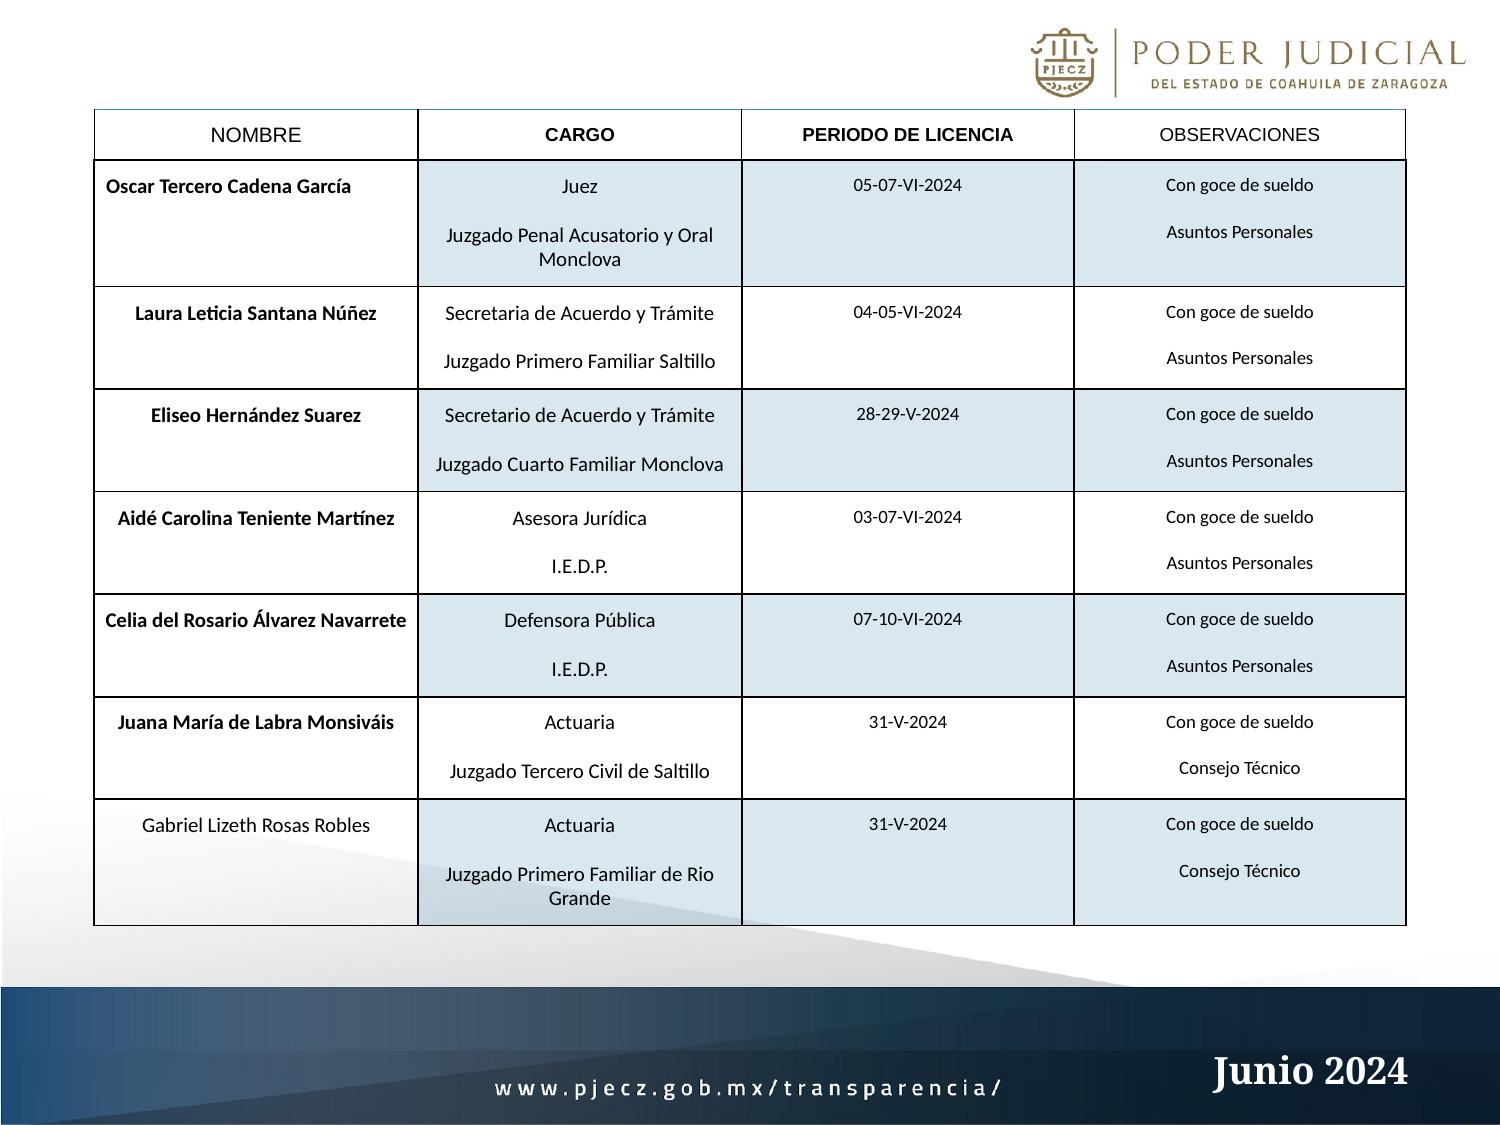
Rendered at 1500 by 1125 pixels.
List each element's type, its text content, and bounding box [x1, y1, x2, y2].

table_cell Actuaria Juzgado Tercero Civil de Saltillo [419, 698, 741, 798]
table_cell Con goce de sueldo Consejo Técnico [1075, 698, 1405, 798]
table_cell 03-07-VI-2024 [743, 492, 1073, 593]
table_cell Defensora Pública I.E.D.P. [419, 595, 741, 696]
table_cell Oscar Tercero Cadena García [95, 161, 417, 286]
table_header CARGO [419, 110, 741, 159]
table_cell Secretario de Acuerdo y Trámite Juzgado Cuarto Familiar Monclova [419, 390, 741, 491]
table_cell 07-10-VI-2024 [743, 595, 1073, 696]
table_header NOMBRE [95, 110, 417, 159]
table_cell 05-07-VI-2024 [743, 161, 1073, 286]
table_cell Juez Juzgado Penal Acusatorio y Oral Monclova [419, 161, 741, 286]
table_cell Celia del Rosario Álvarez Navarrete [95, 595, 417, 696]
table_cell 31-V-2024 [743, 698, 1073, 798]
table_cell Aidé Carolina Teniente Martínez [95, 492, 417, 593]
table_header PERIODO DE LICENCIA [742, 110, 1074, 159]
table_cell Secretaria de Acuerdo y Trámite Juzgado Primero Familiar Saltillo [419, 287, 741, 388]
table_cell Con goce de sueldo Consejo Técnico [1075, 800, 1405, 925]
table_cell Gabriel Lizeth Rosas Robles [95, 800, 417, 925]
text_box Junio 2024 [1139, 1039, 1483, 1100]
table_cell Con goce de sueldo Asuntos Personales [1075, 390, 1405, 491]
table_cell 31-V-2024 [743, 800, 1073, 925]
table_cell Laura Leticia Santana Núñez [95, 287, 417, 388]
table_header OBSERVACIONES [1075, 110, 1405, 159]
table_cell Con goce de sueldo Asuntos Personales [1075, 287, 1405, 388]
table_cell Con goce de sueldo Asuntos Personales [1075, 161, 1405, 286]
table_cell Asesora Jurídica I.E.D.P. [419, 492, 741, 593]
table_cell Juana María de Labra Monsiváis [95, 698, 417, 798]
picture [0, 0, 1500, 1125]
table_cell 04-05-VI-2024 [743, 287, 1073, 388]
table_cell Actuaria Juzgado Primero Familiar de Rio Grande [419, 800, 741, 925]
table_cell Con goce de sueldo Asuntos Personales [1075, 492, 1405, 593]
table_cell 28-29-V-2024 [743, 390, 1073, 491]
table_cell Eliseo Hernández Suarez [95, 390, 417, 491]
table_cell Con goce de sueldo Asuntos Personales [1075, 595, 1405, 696]
